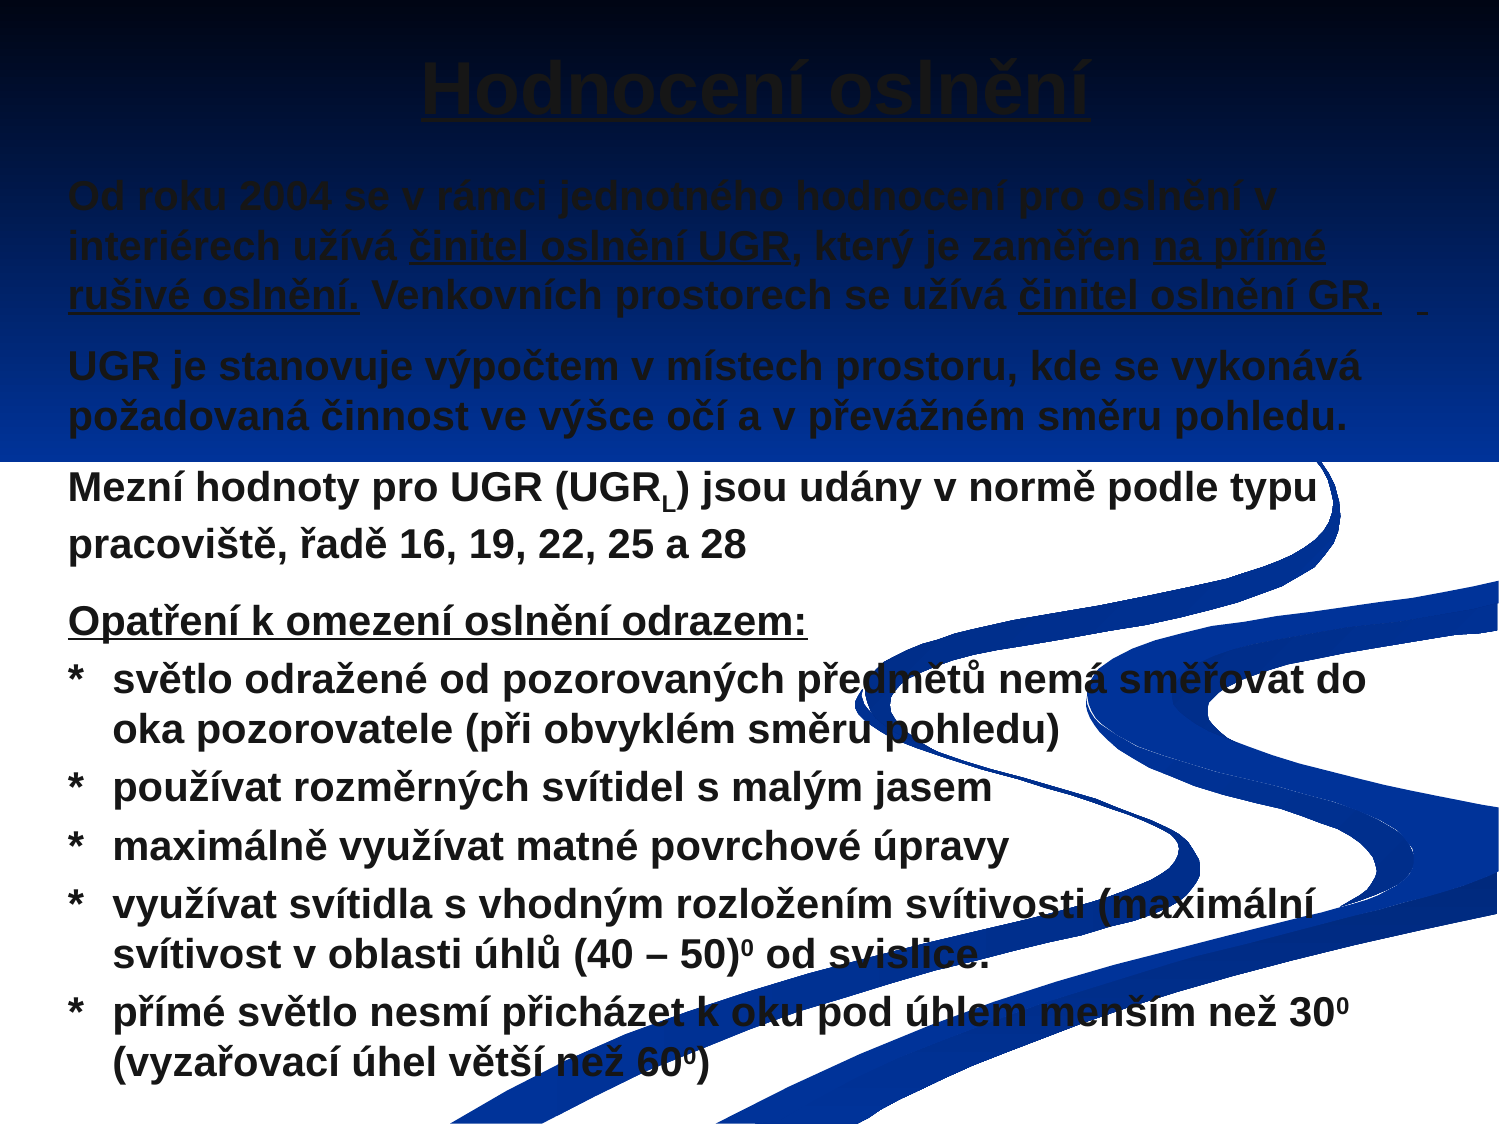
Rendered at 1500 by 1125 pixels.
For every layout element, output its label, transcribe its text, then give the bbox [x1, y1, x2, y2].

text_box Opatření k omezení oslnění odrazem: * světlo odražené od pozorovaných předmětů nemá směřovat do oka pozorovatele (při obvyklém směru pohledu) * používat rozměrných svítidel s malým jasem * maximálně využívat matné povrchové úpravy * využívat svítidla s vhodným rozložením svítivosti (maximální svítivost v oblasti úhlů (40 – 50)0 od svislice. * přímé světlo nesmí přicházet k oku pod úhlem menším než 300 (vyzařovací úhel větší než 600) [53, 586, 1448, 1093]
text_box Hodnocení oslnění [29, 31, 1483, 138]
text_box Od roku 2004 se v rámci jednotného hodnocení pro oslnění v interiérech užívá činitel oslnění UGR, který je zaměřen na přímé rušivé oslnění. Venkovních prostorech se užívá činitel oslnění GR. UGR je stanovuje výpočtem v místech prostoru, kde se vykonává požadovaná činnost ve výšce očí a v převážném směru pohledu. Mezní hodnoty pro UGR (UGRL) jsou udány v normě podle typu pracoviště, řadě 16, 19, 22, 25 a 28 [52, 160, 1447, 575]
